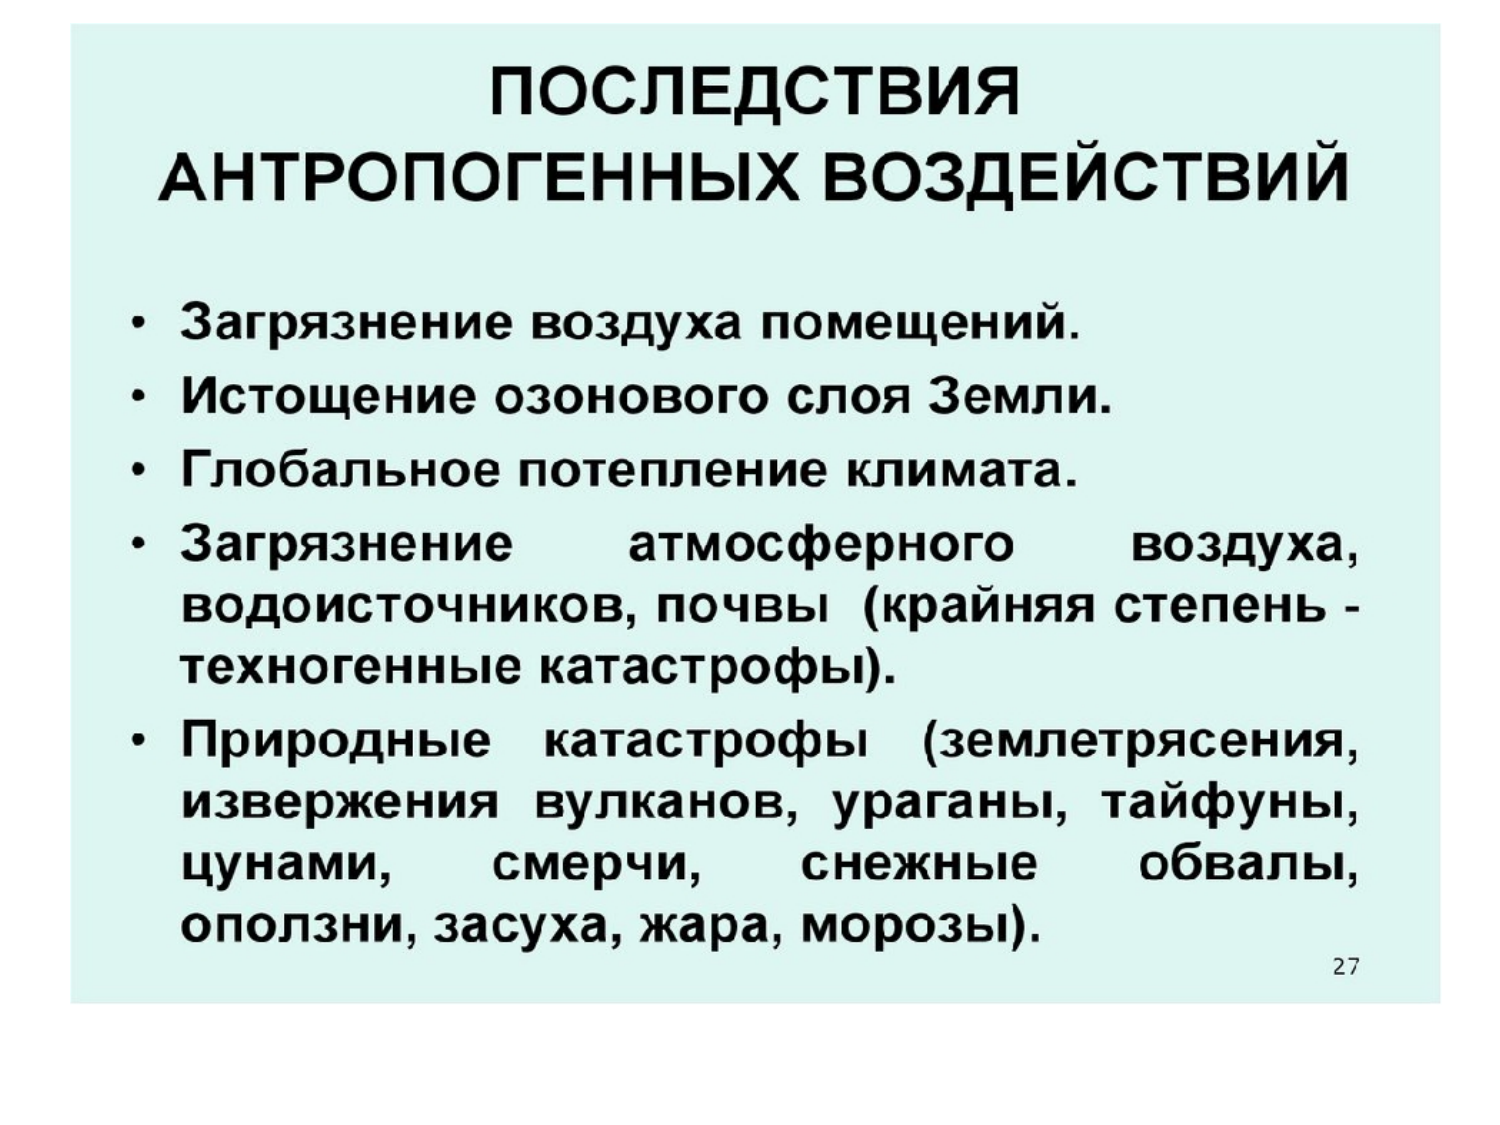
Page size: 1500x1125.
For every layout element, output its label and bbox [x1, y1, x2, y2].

list [70, 23, 1442, 1006]
